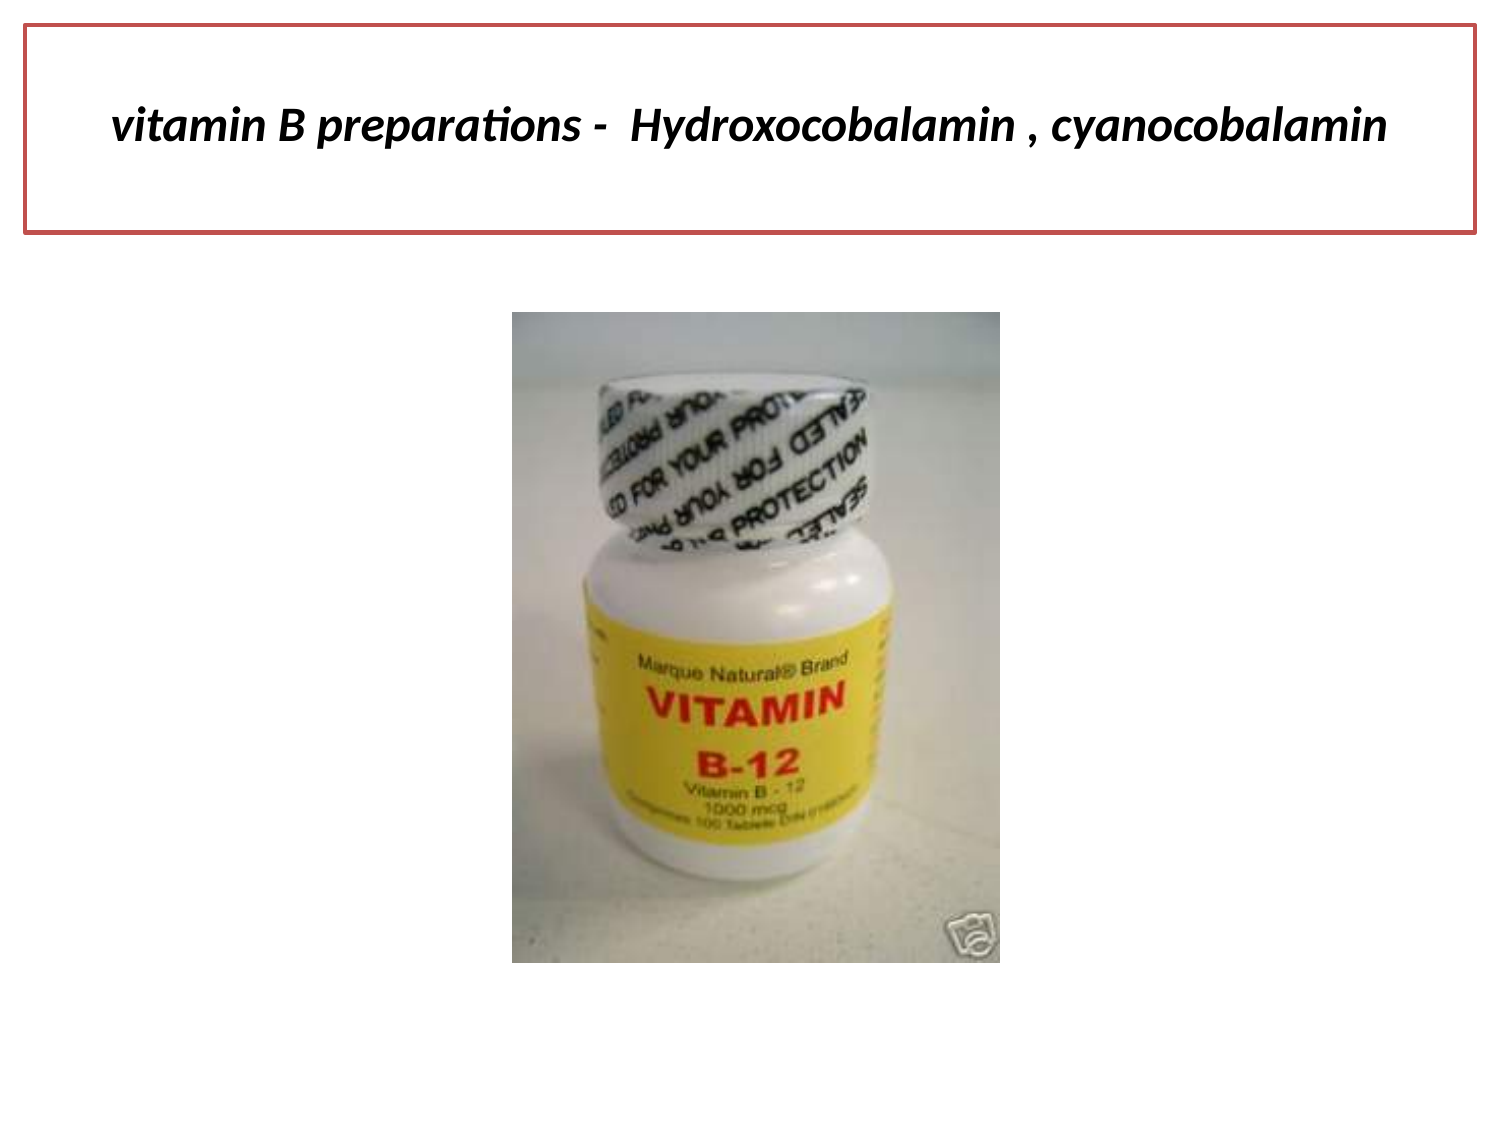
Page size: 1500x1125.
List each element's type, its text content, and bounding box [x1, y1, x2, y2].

title vitamin B preparations - Hydroxocobalamin , cyanocobalamin [23, 23, 1477, 235]
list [512, 312, 1001, 963]
